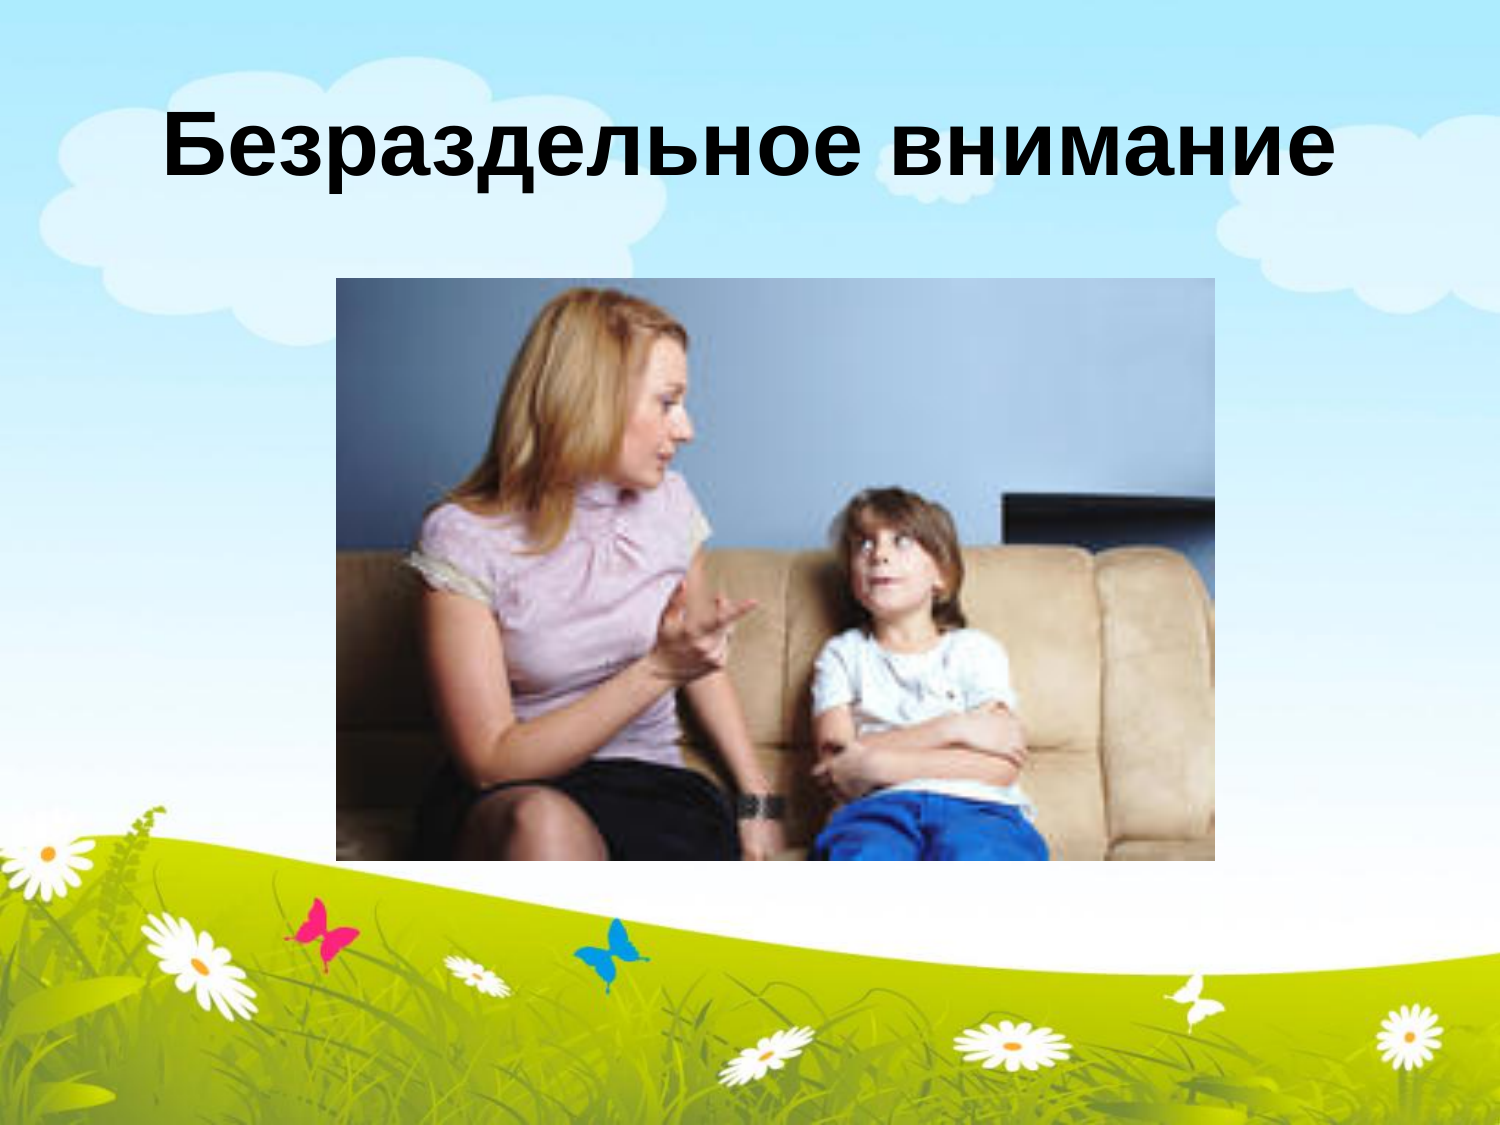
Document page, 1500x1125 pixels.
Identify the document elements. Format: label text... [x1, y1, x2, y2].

title Безраздельное внимание [75, 45, 1425, 233]
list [336, 278, 1215, 861]
picture [0, 0, 1500, 1125]
